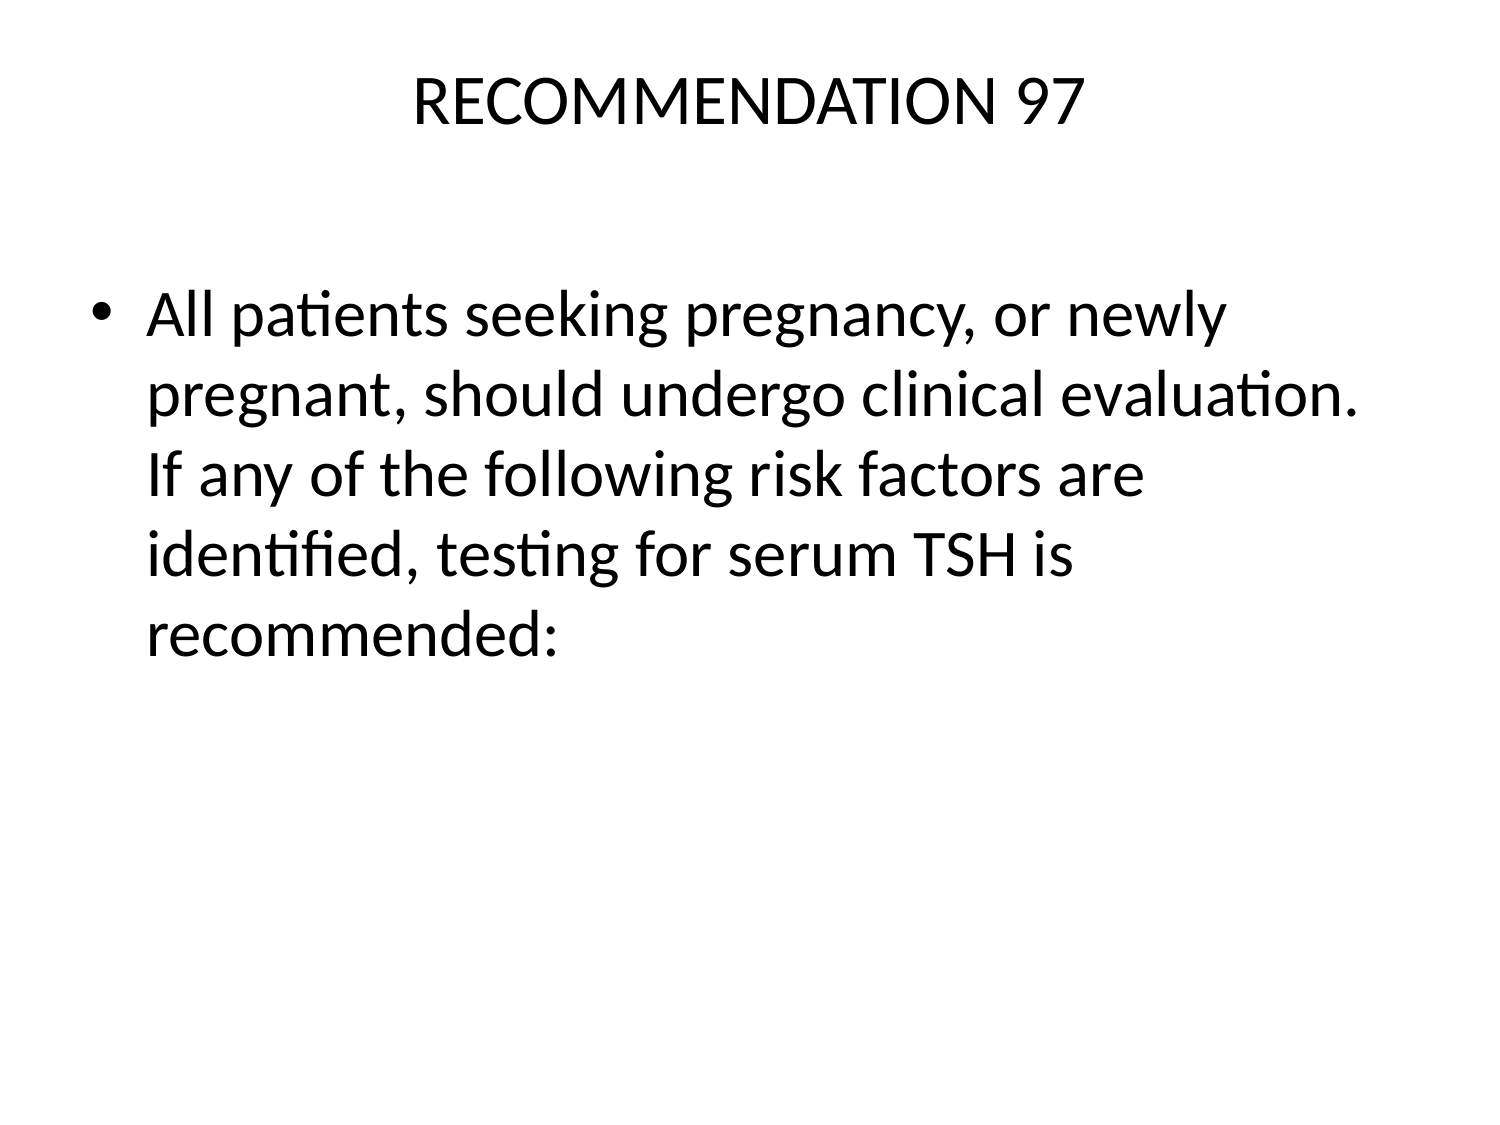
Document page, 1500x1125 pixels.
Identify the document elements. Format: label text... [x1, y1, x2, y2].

title RECOMMENDATION 97 [75, 45, 1425, 233]
list All patients seeking pregnancy, or newly pregnant, should undergo clinical evaluation. If any of the following risk factors are identified, testing for serum TSH is recommended: [75, 262, 1425, 1005]
